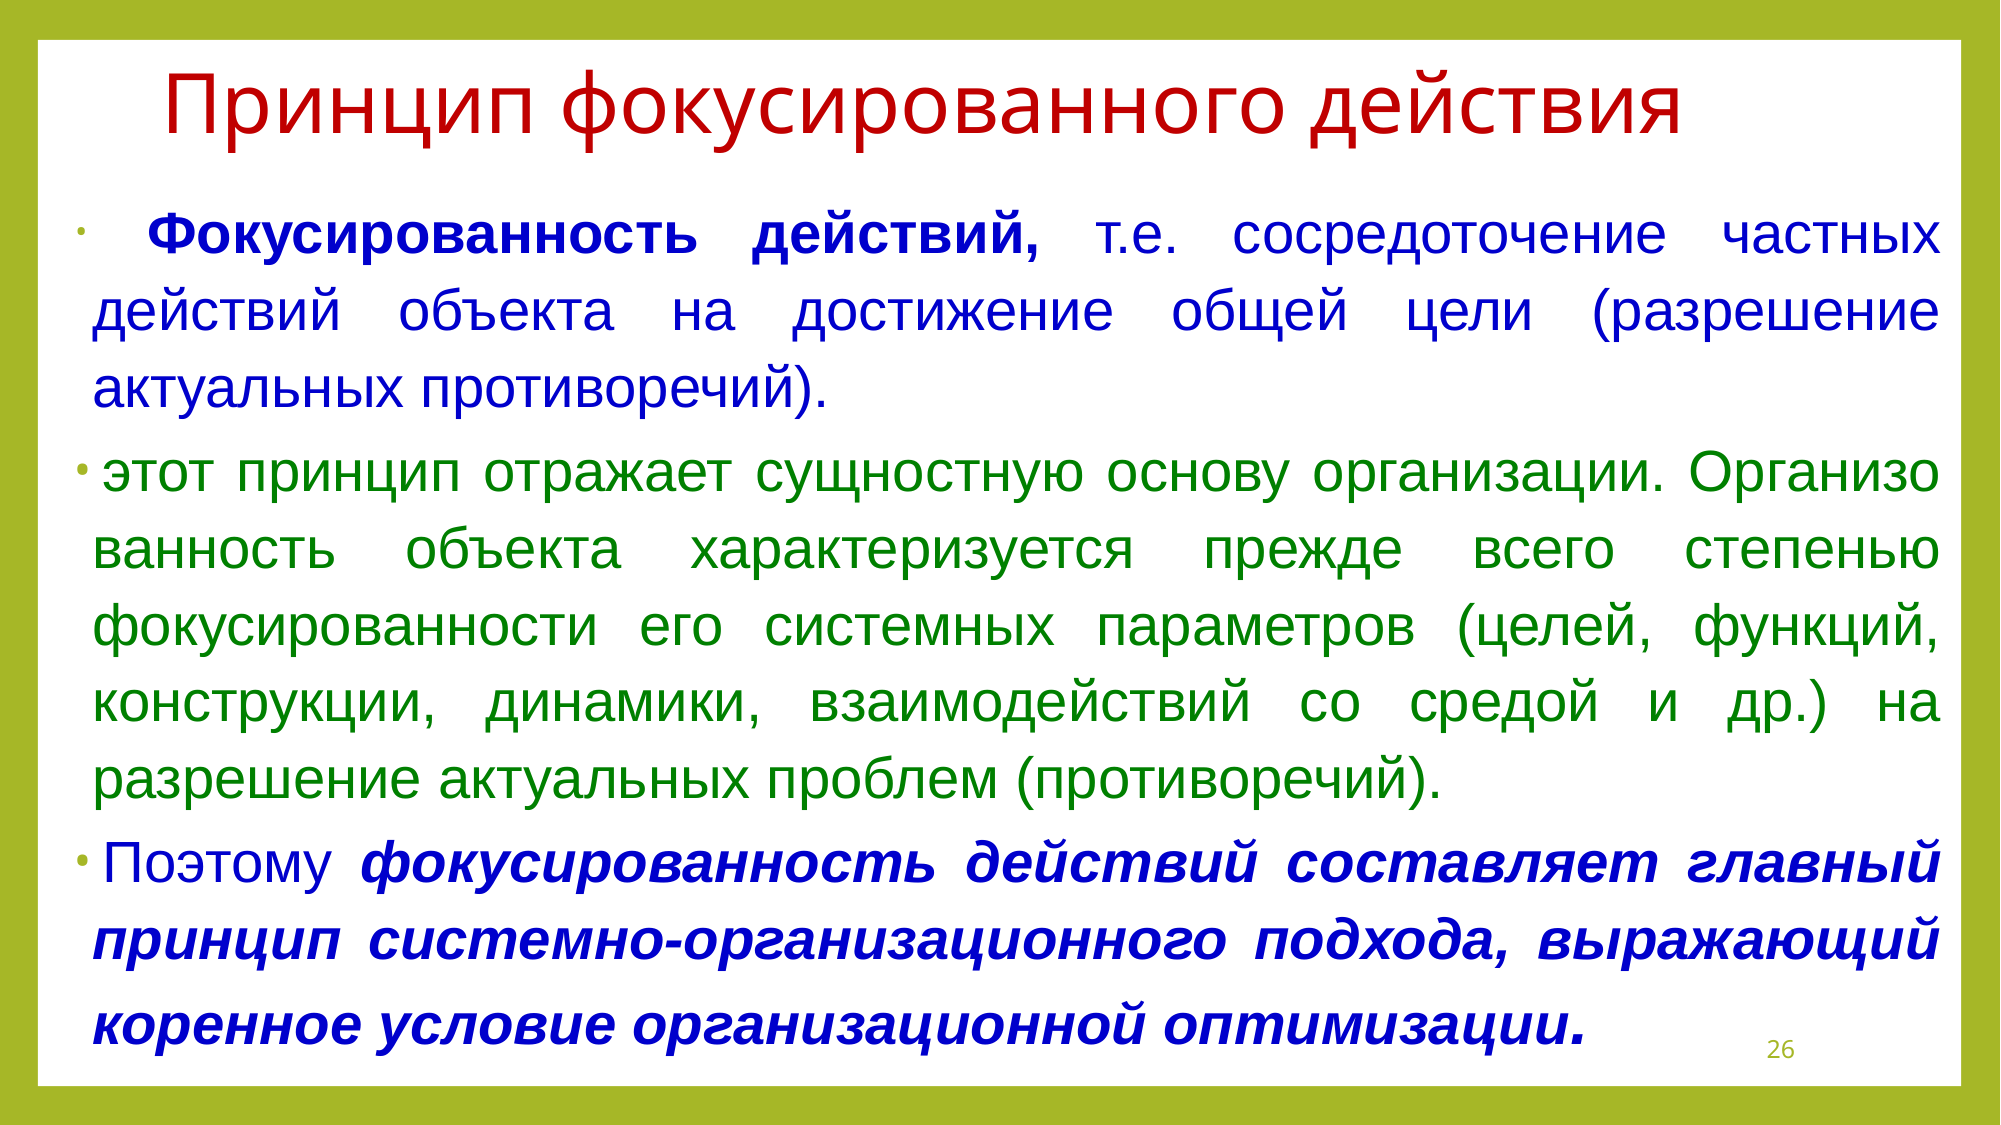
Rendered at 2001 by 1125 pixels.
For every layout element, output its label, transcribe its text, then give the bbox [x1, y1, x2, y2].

list Фокусированность действий, т.е. сосредоточение частных действий объекта на достижение общей цели (разрешение актуальных противоречий). этот принцип отражает сущностную основу организации. Организо­ванность объекта характеризуется прежде всего степенью фокусированности его системных параметров (целей, функций, конструкции, динамики, взаимодействий со средой и др.) на разрешение актуальных проблем (противоречий). Поэтому фокусированность действий со­ставляет главный принцип системно-организационного подхода, выражающий коренное условие организационной оптимизации. [39, 181, 1958, 1089]
title Принцип фокусированного действия [39, 32, 1808, 181]
slide_number 26 [1530, 1020, 1811, 1081]
